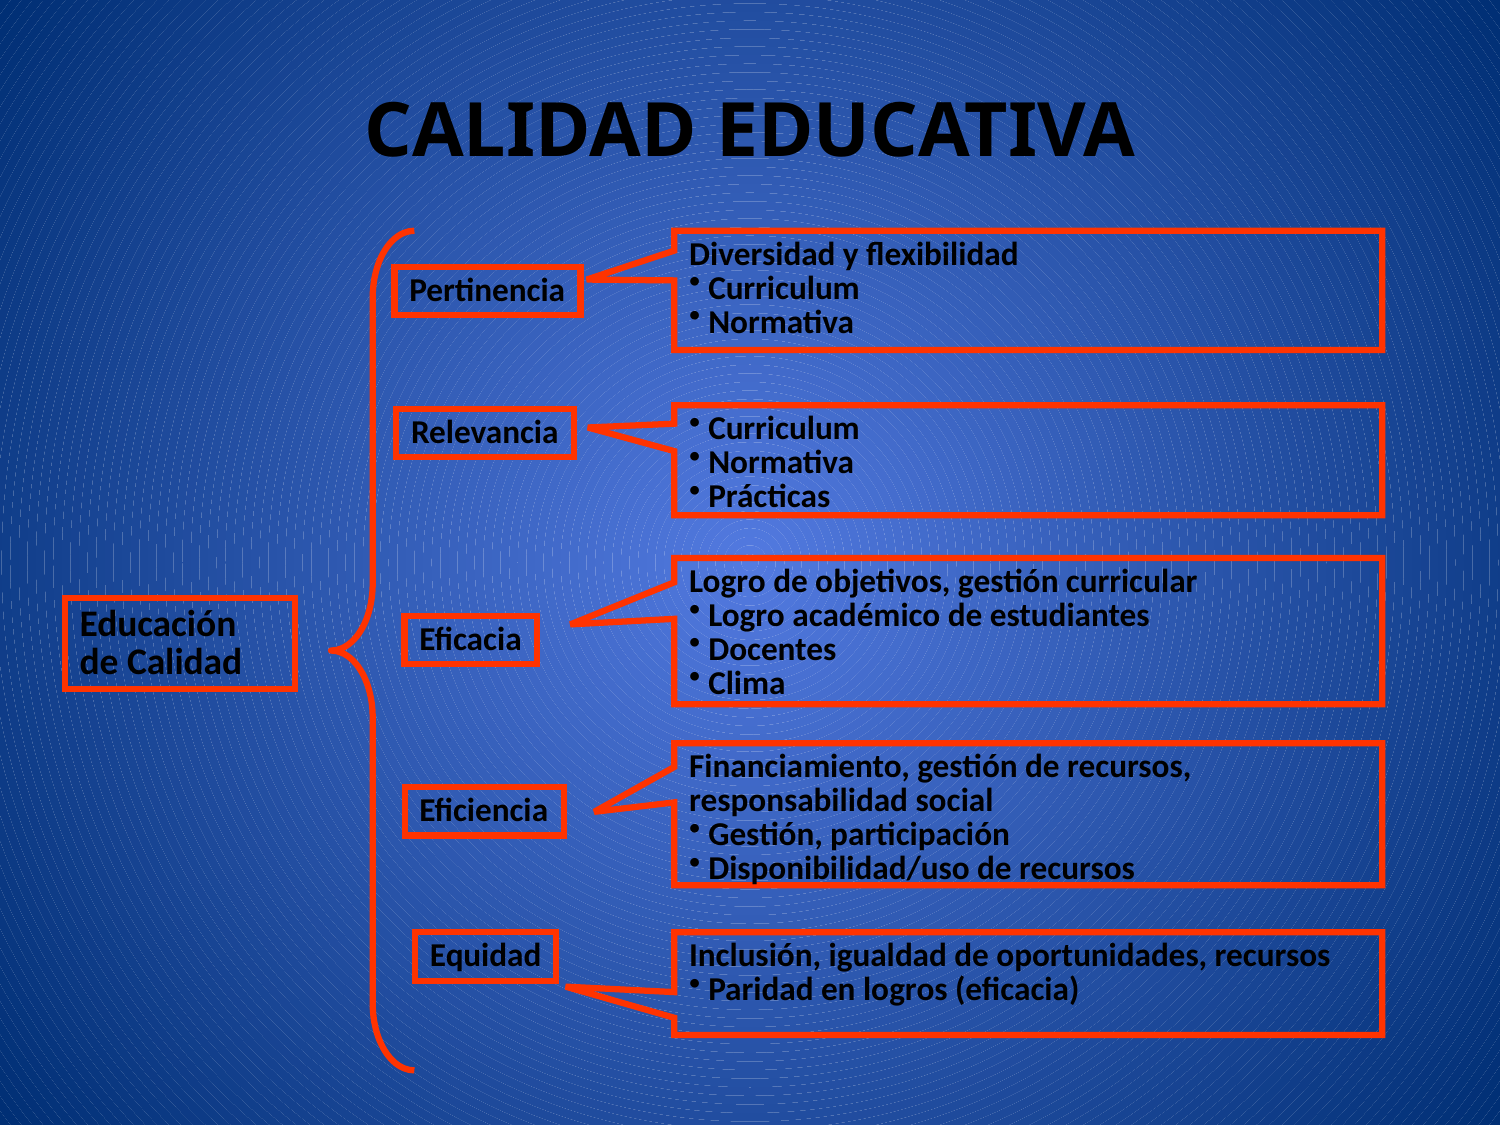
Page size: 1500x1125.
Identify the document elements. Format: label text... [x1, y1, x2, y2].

title CALIDAD EDUCATIVA [75, 45, 1425, 209]
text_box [64, 230, 1383, 1071]
